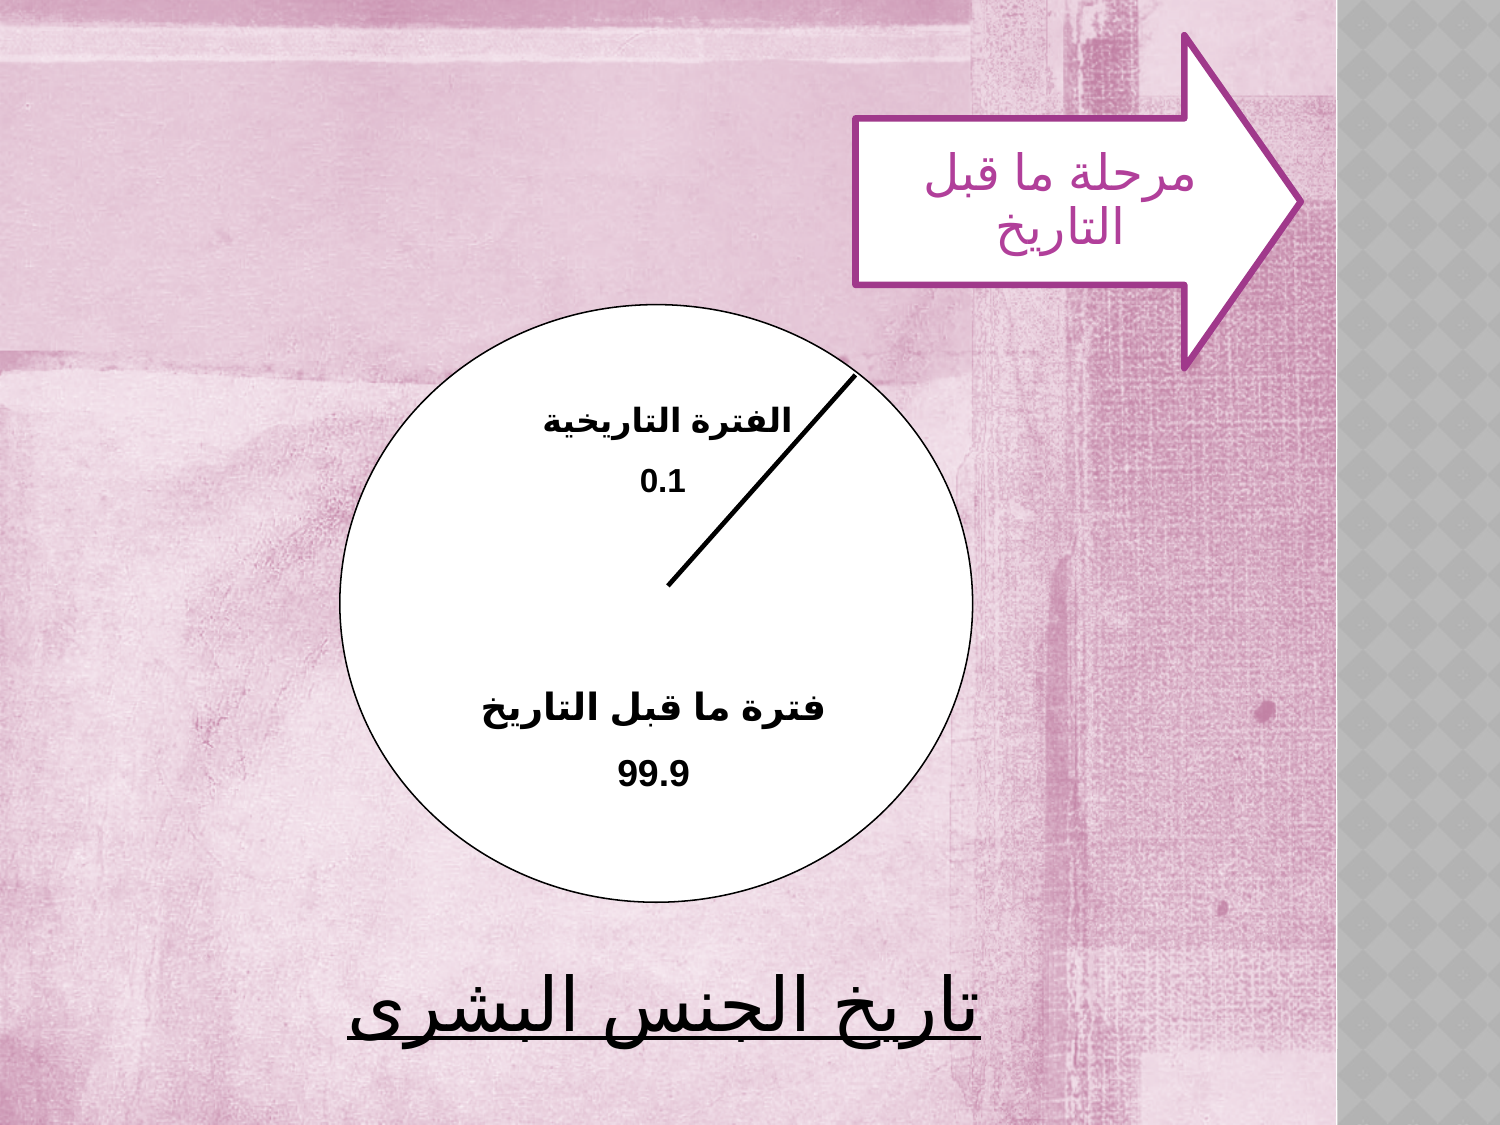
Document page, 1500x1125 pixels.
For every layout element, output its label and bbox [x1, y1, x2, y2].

picture [0, 0, 1337, 1125]
text_box [655, 386, 868, 575]
text_box [855, 34, 1302, 369]
